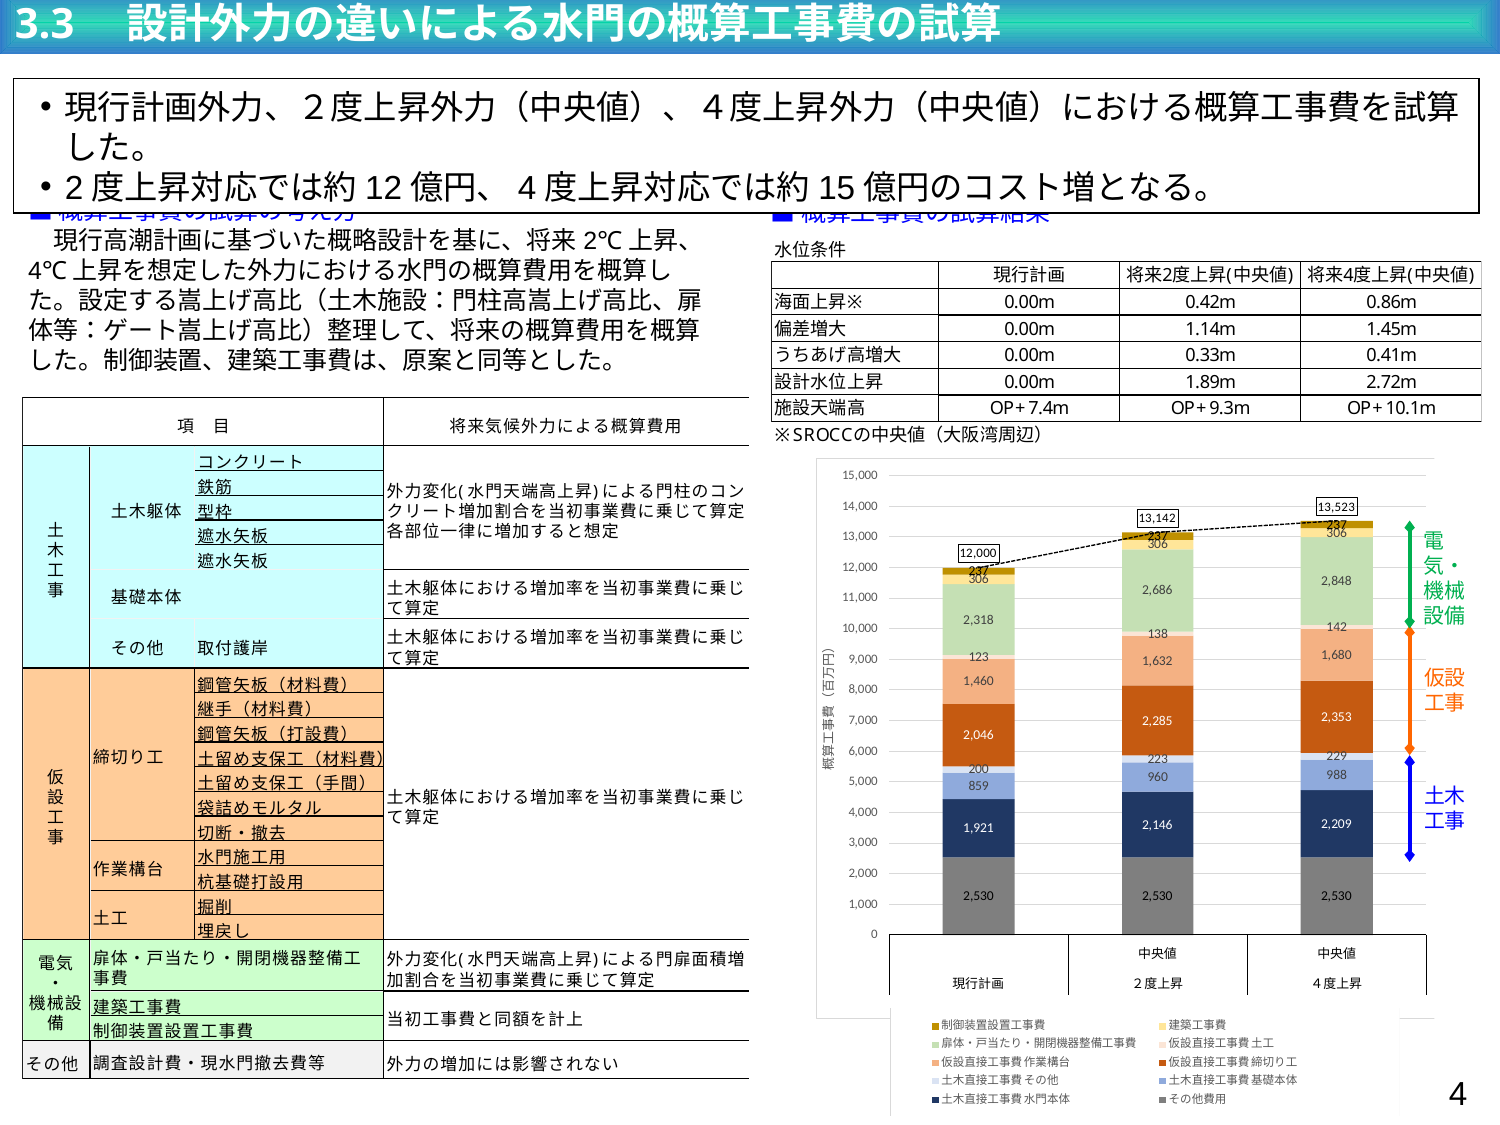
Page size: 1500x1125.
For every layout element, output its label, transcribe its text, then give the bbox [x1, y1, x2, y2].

text_box 電気・機械設備 [1438, 520, 1500, 636]
text_box ■概算工事費の試算結果 [755, 214, 1480, 234]
text_box 現行計画外力、２度上昇外力（中央値）、４度上昇外力（中央値）における概算工事費を試算した。 2度上昇対応では約12億円、4度上昇対応では約15億円のコスト増となる。 [13, 78, 1480, 214]
picture [815, 457, 1435, 1117]
picture [21, 396, 751, 1080]
text_box 3.3 設計外力の違いによる水門の概算工事費の試算 [0, 0, 1500, 54]
picture [770, 234, 1483, 450]
slide_number 3 [1400, 1065, 1483, 1125]
text_box 仮設工事 [1438, 657, 1483, 723]
text_box ■概算工事費の試算の考え方 現行高潮計画に基づいた概略設計を基に、将来2℃上昇、4℃上昇を想定した外力における水門の概算費用を概算した。設定する嵩上げ高比（土木施設：門柱高嵩上げ高比、扉体等：ゲート嵩上げ高比）整理して、将来の概算費用を概算した。制御装置、建築工事費は、原案と同等とした。 [13, 214, 737, 382]
text_box 土木工事 [1438, 775, 1483, 841]
